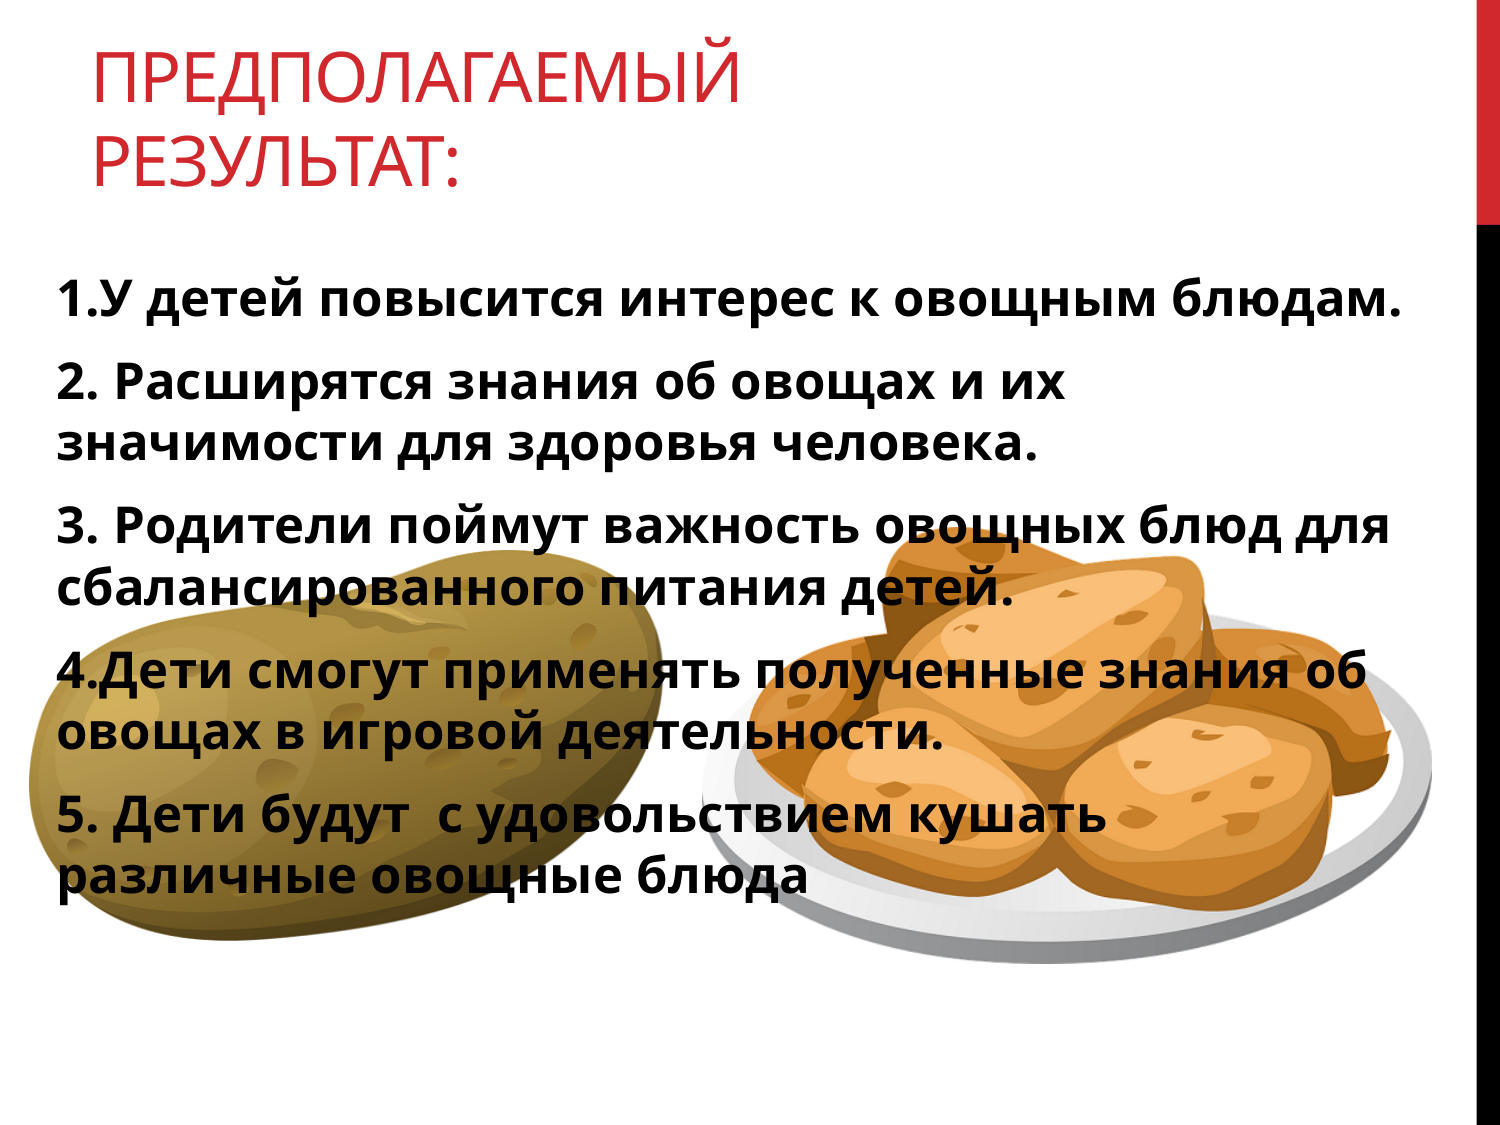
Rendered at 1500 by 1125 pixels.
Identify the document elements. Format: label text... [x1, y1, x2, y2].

list 1.У детей повысится интерес к овощным блюдам. 2. Расширятся знания об овощах и их значимости для здоровья человека. 3. Родители поймут важность овощных блюд для сбалансированного питания детей. 4.Дети смогут применять полученные знания об овощах в игровой деятельности. 5. Дети будут с удовольствием кушать различные овощные блюда [41, 258, 1424, 1032]
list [28, 550, 665, 941]
title Предполагаемый результат: [75, 25, 1025, 209]
picture [702, 526, 1432, 965]
